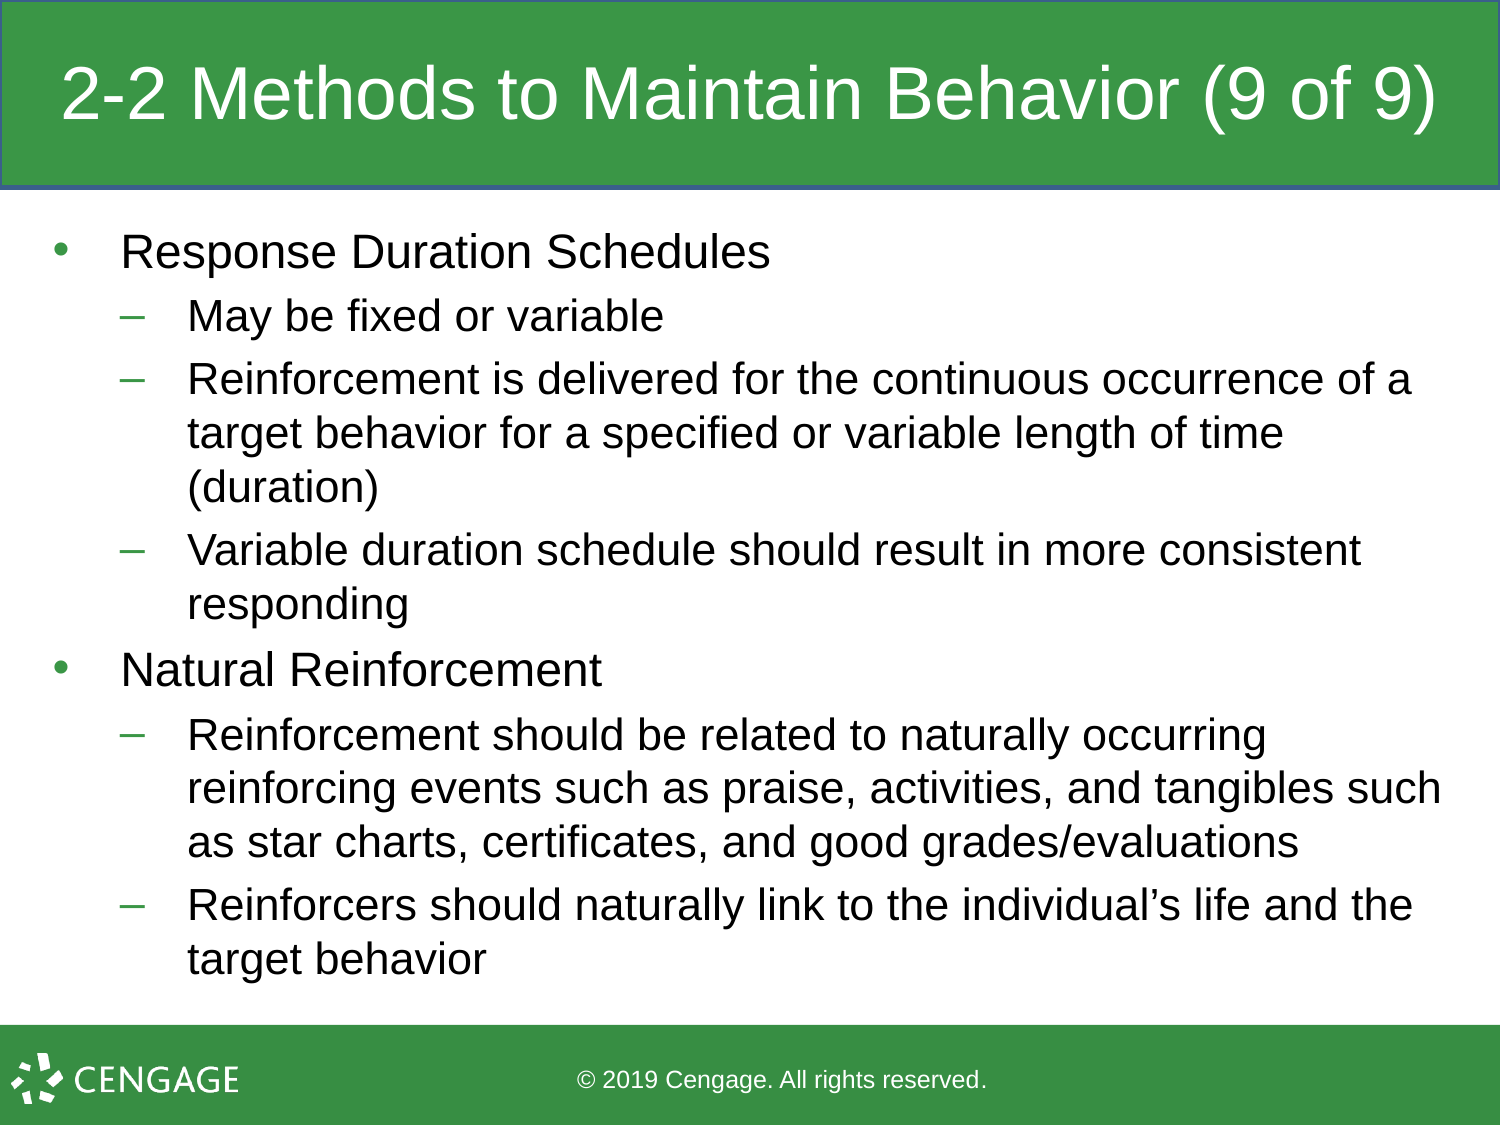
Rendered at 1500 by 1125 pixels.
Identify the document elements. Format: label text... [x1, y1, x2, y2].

list Response Duration Schedules May be fixed or variable Reinforcement is delivered for the continuous occurrence of a target behavior for a specified or variable length of time (duration) Variable duration schedule should result in more consistent responding Natural Reinforcement Reinforcement should be related to naturally occurring reinforcing events such as praise, activities, and tangibles such as star charts, certificates, and good grades/evaluations Reinforcers should naturally link to the individual’s life and the target behavior [37, 212, 1475, 1005]
picture [11, 1053, 238, 1104]
title 2-2 Methods to Maintain Behavior (9 of 9) [7, 4, 1493, 175]
